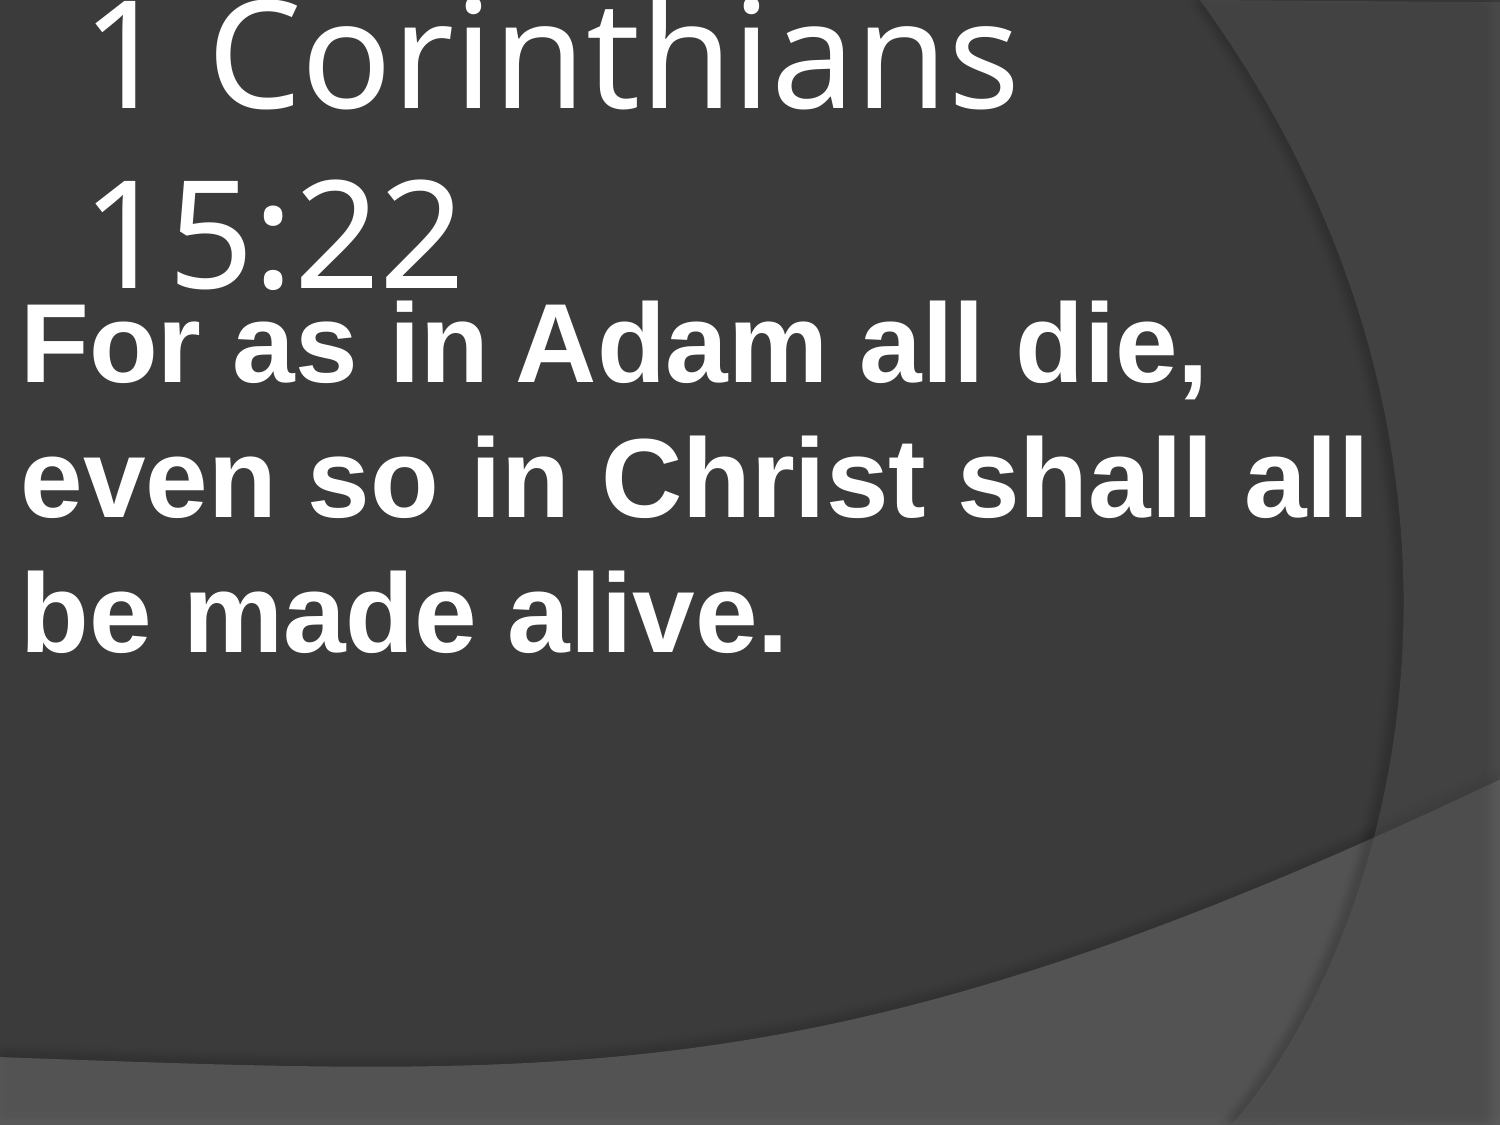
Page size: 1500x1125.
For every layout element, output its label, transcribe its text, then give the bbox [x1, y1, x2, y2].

list For as in Adam all die, even so in Christ shall all be made alive. [0, 262, 1488, 1113]
title 1 Corinthians 15:22 [75, 45, 1413, 233]
